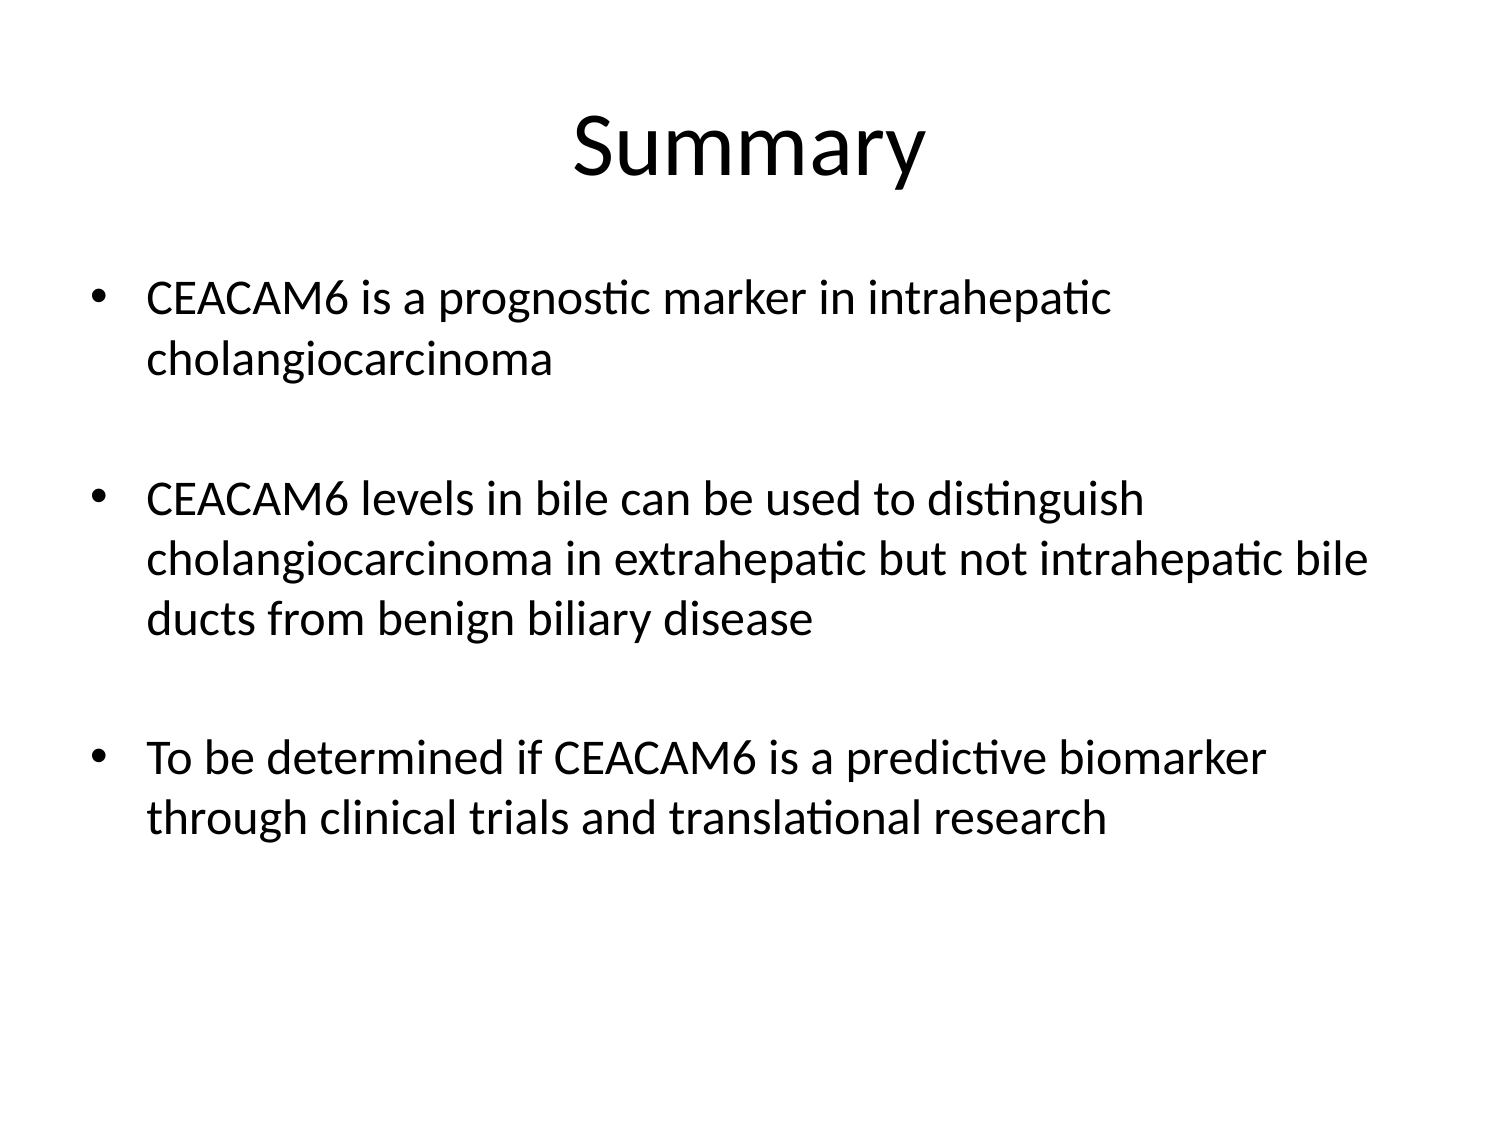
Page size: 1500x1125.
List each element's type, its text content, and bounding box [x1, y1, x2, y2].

title Summary [75, 45, 1425, 187]
list CEACAM6 is a prognostic marker in intrahepatic cholangiocarcinoma CEACAM6 levels in bile can be used to distinguish cholangiocarcinoma in extrahepatic but not intrahepatic bile ducts from benign biliary disease To be determined if CEACAM6 is a predictive biomarker through clinical trials and translational research [75, 187, 1425, 930]
